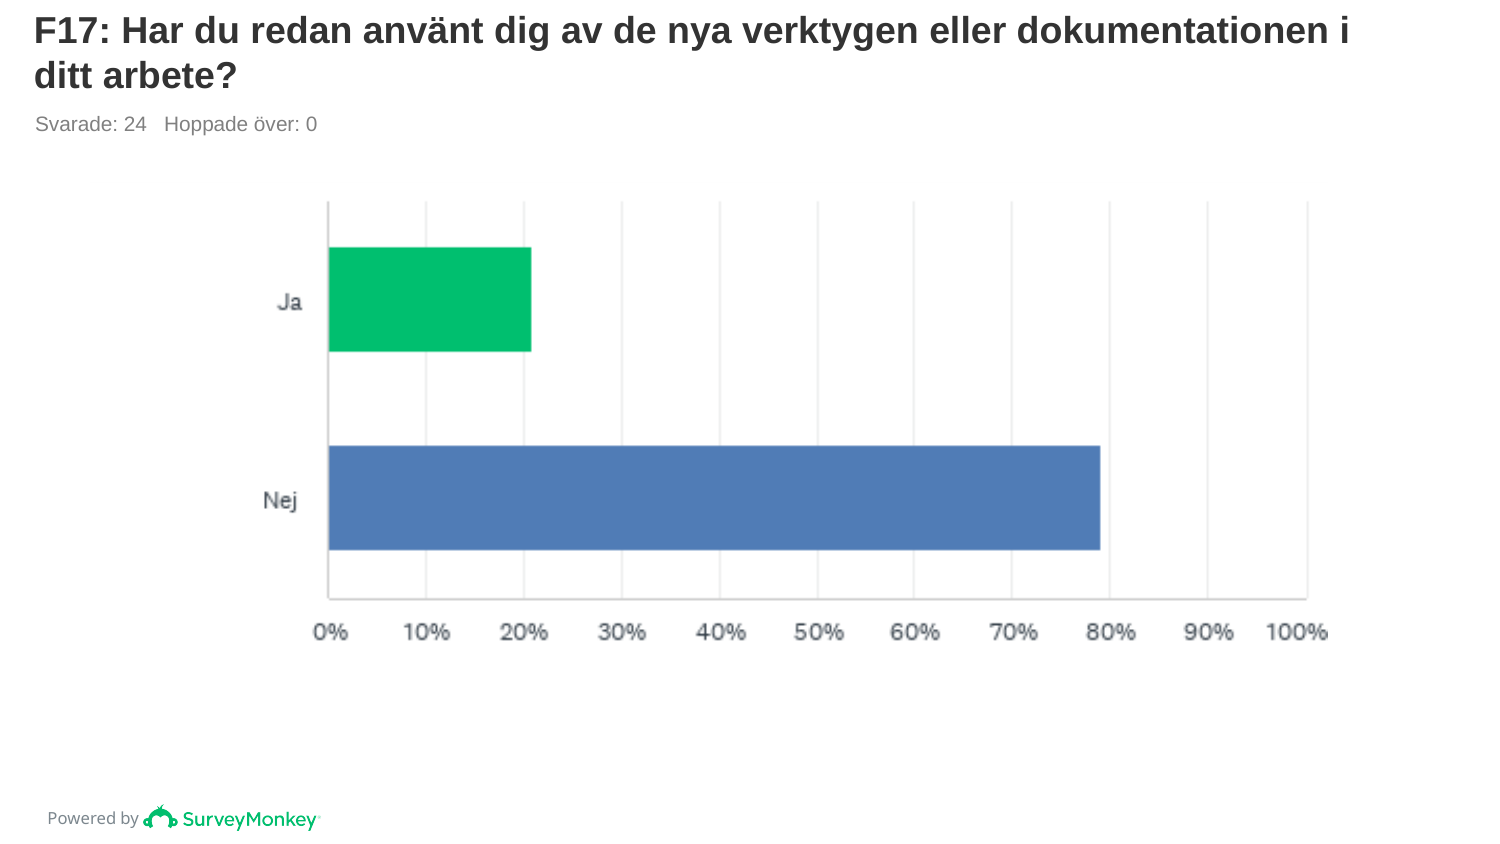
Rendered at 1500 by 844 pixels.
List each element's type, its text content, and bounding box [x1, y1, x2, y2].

picture [132, 793, 332, 842]
list Svarade: 24 Hoppade över: 0 [20, 102, 1371, 143]
title F17: Har du redan använt dig av de nya verktygen eller dokumentationen i ditt arbete? [18, 13, 1369, 104]
picture [89, 181, 1328, 745]
